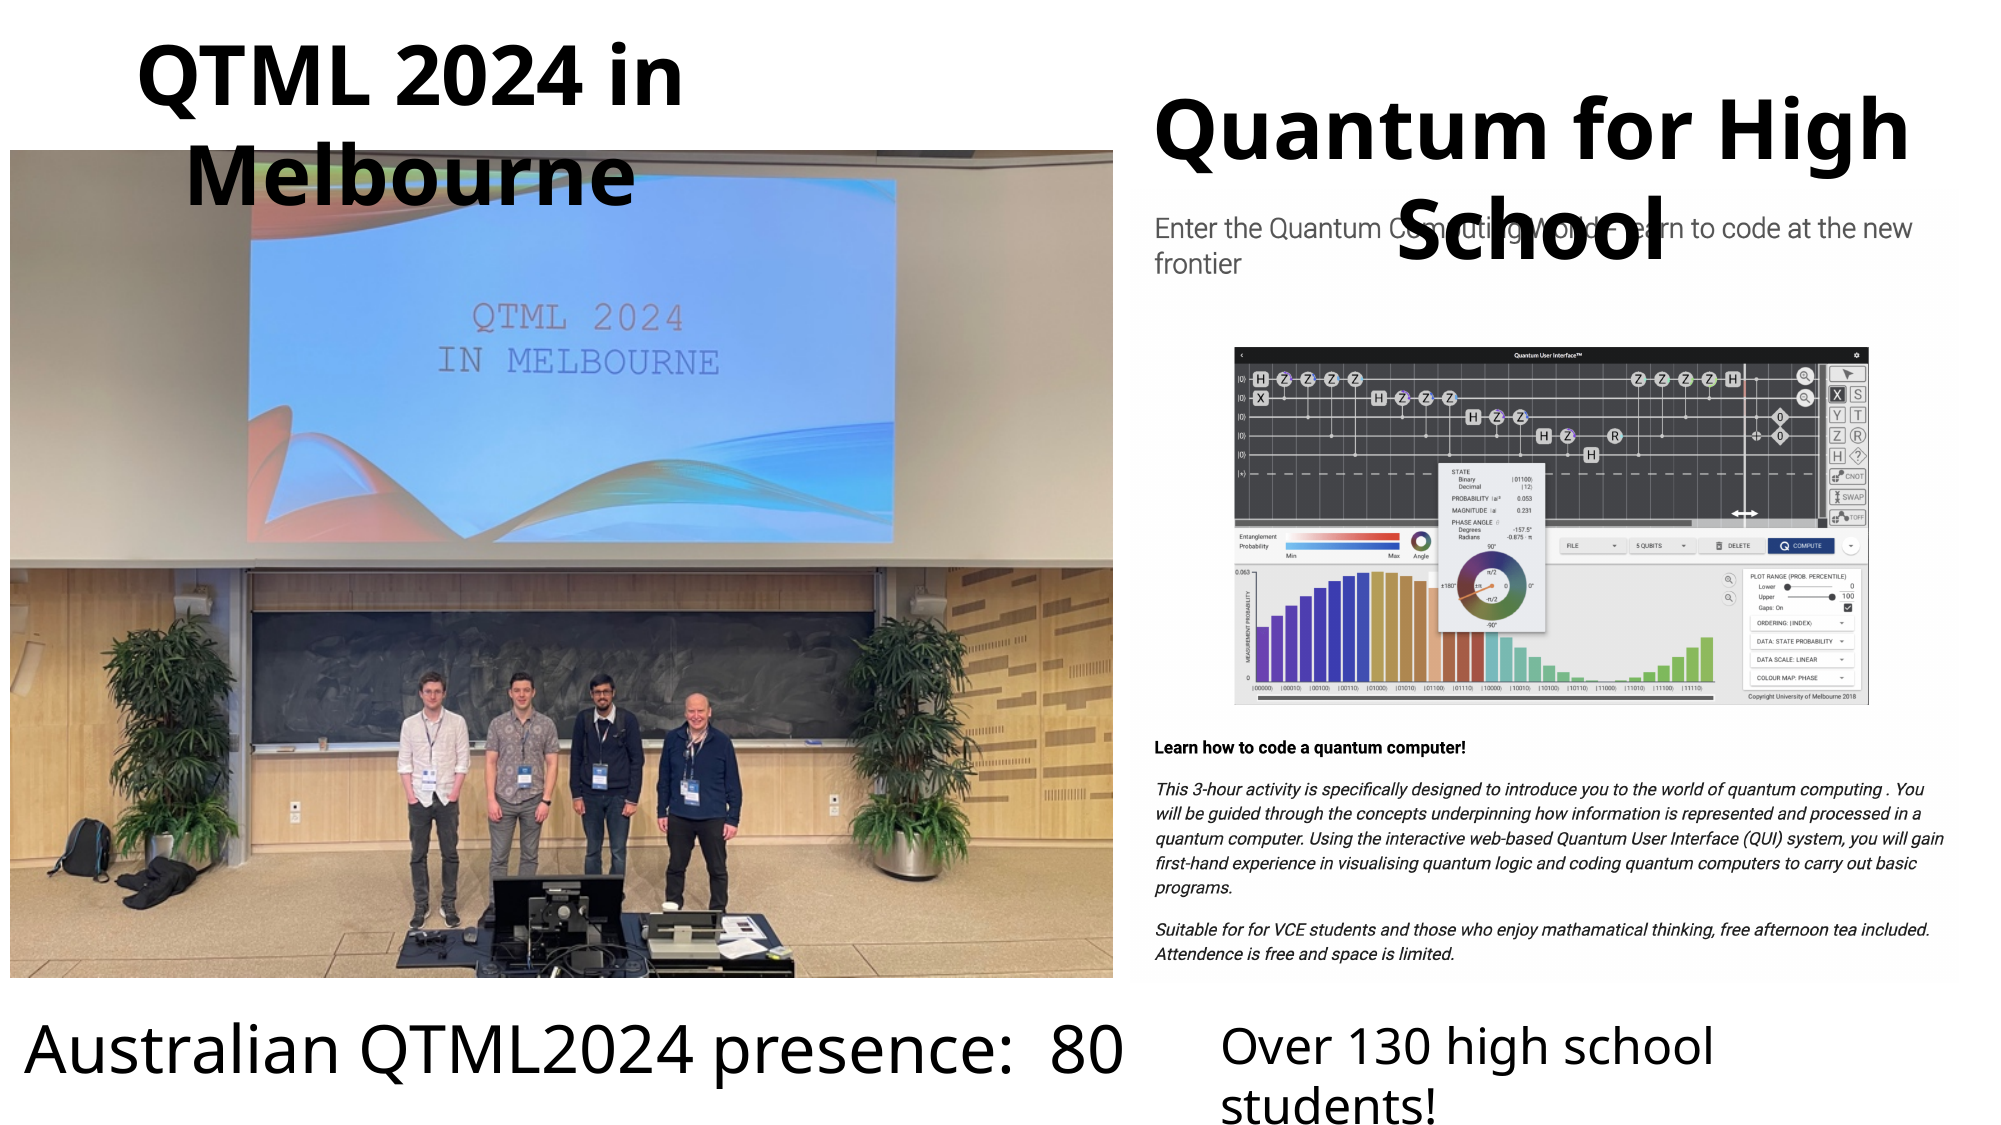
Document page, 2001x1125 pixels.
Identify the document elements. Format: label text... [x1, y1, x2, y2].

text_box Over 130 high school students! [1205, 1007, 1959, 1125]
picture [9, 149, 1114, 978]
text_box Australian QTML2024 presence: 80 [10, 999, 1149, 1094]
picture [1130, 189, 1960, 983]
text_box QTML 2024 in Melbourne [0, 14, 822, 230]
text_box Quantum for High School [1130, 69, 1935, 189]
